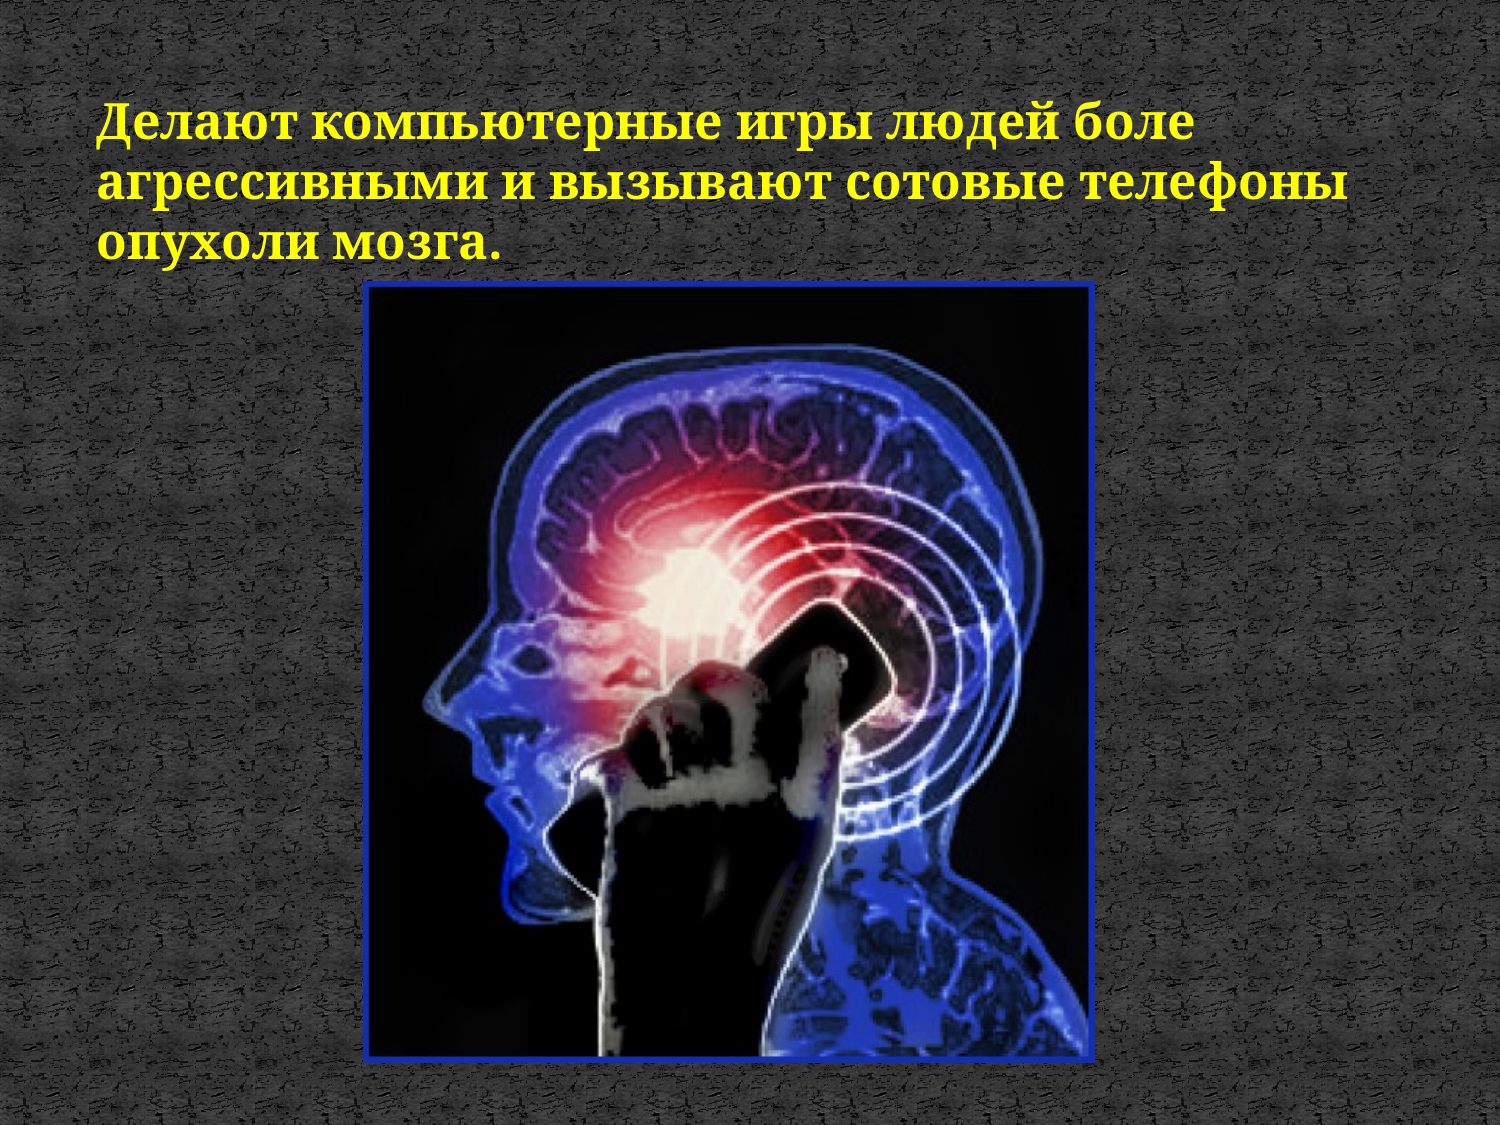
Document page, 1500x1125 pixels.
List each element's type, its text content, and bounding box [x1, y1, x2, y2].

text_box Делают компьютерные игры людей боле агрессивными и вызывают сотовые телефоны опухоли мозга. [82, 81, 1500, 277]
picture [363, 281, 1095, 1063]
